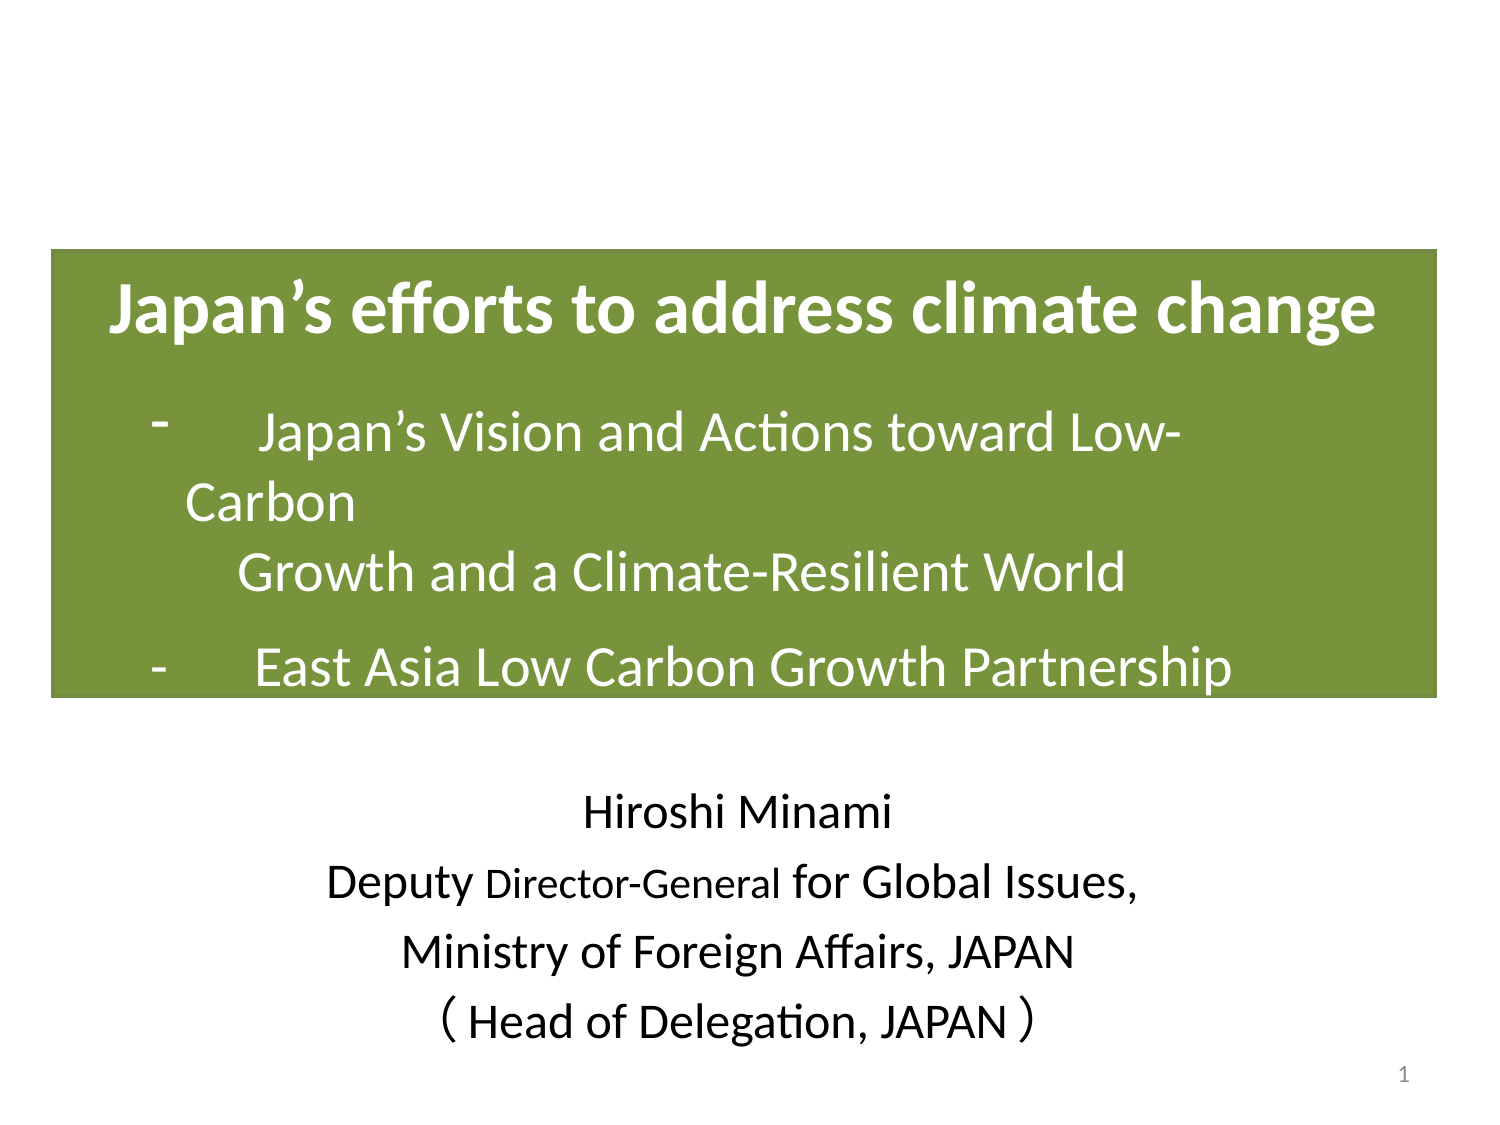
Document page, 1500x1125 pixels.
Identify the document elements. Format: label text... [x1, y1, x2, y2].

slide_number 1 [1074, 1042, 1425, 1103]
title Japan’s efforts to address climate change [51, 249, 1437, 698]
subtitle Hiroshi Minami Deputy Director-General for Global Issues, Ministry of Foreign Affairs, JAPAN （Head of Delegation, JAPAN） [135, 770, 1341, 1059]
text_box Japan’s Vision and Actions toward Low-Carbon Growth and a Climate-Resilient World - East Asia Low Carbon Growth Partnership [135, 385, 1365, 706]
